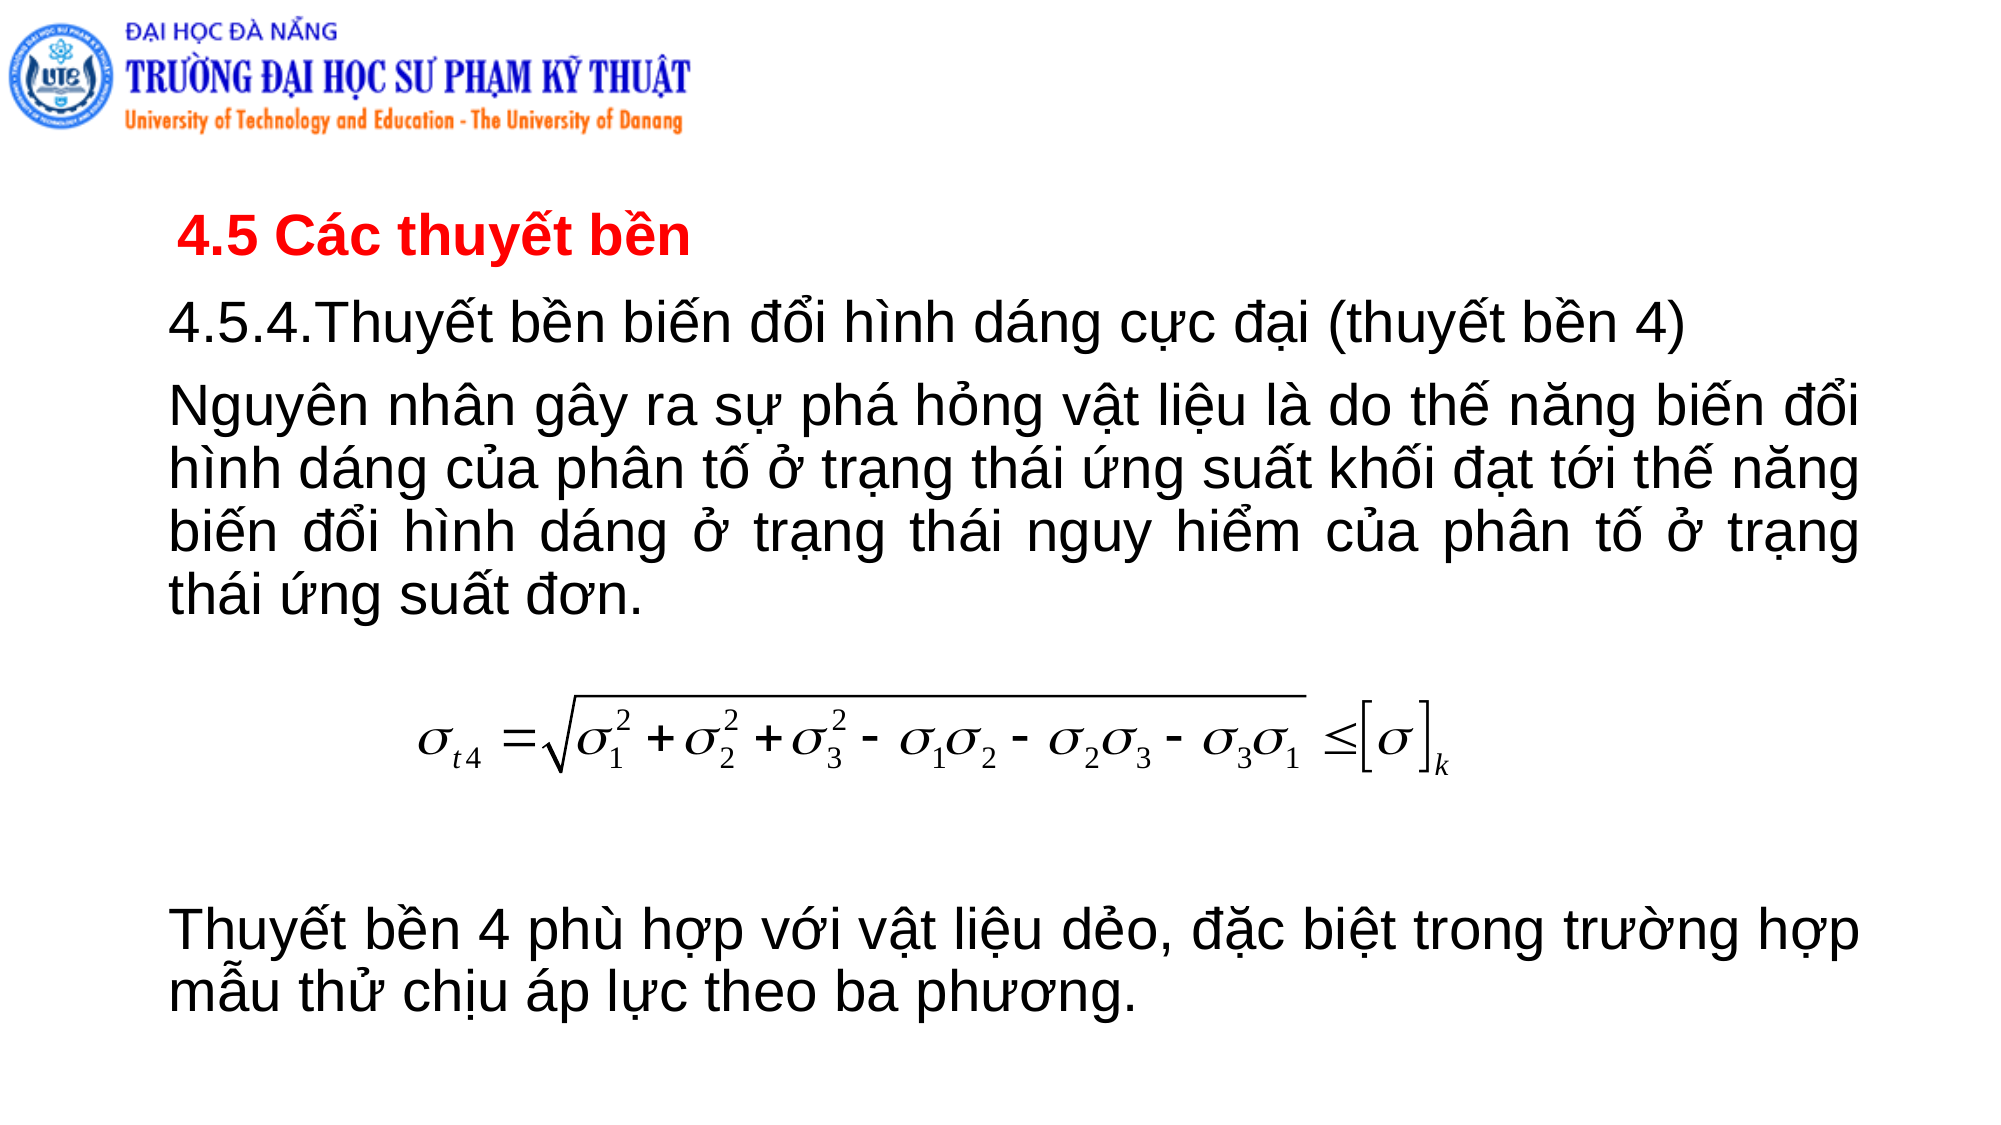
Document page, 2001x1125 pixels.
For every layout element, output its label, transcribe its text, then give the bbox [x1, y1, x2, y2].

picture [0, 2, 698, 153]
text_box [411, 682, 1463, 786]
list 4.5.4.Thuyết bền biến đổi hình dáng cực đại (thuyết bền 4) Nguyên nhân gây ra sự phá hỏng vật liệu là do thế năng biến đổi hình dáng của phân tố ở trạng thái ứng suất khối đạt tới thế năng biến đổi hình dáng ở trạng thái nguy hiểm của phân tố ở trạng thái ứng suất đơn. Thuyết bền 4 phù hợp với vật liệu dẻo, đặc biệt trong trường hợp mẫu thử chịu áp lực theo ba phương. [153, 284, 1879, 1066]
text_box 4.5 Các thuyết bền [162, 170, 1888, 303]
